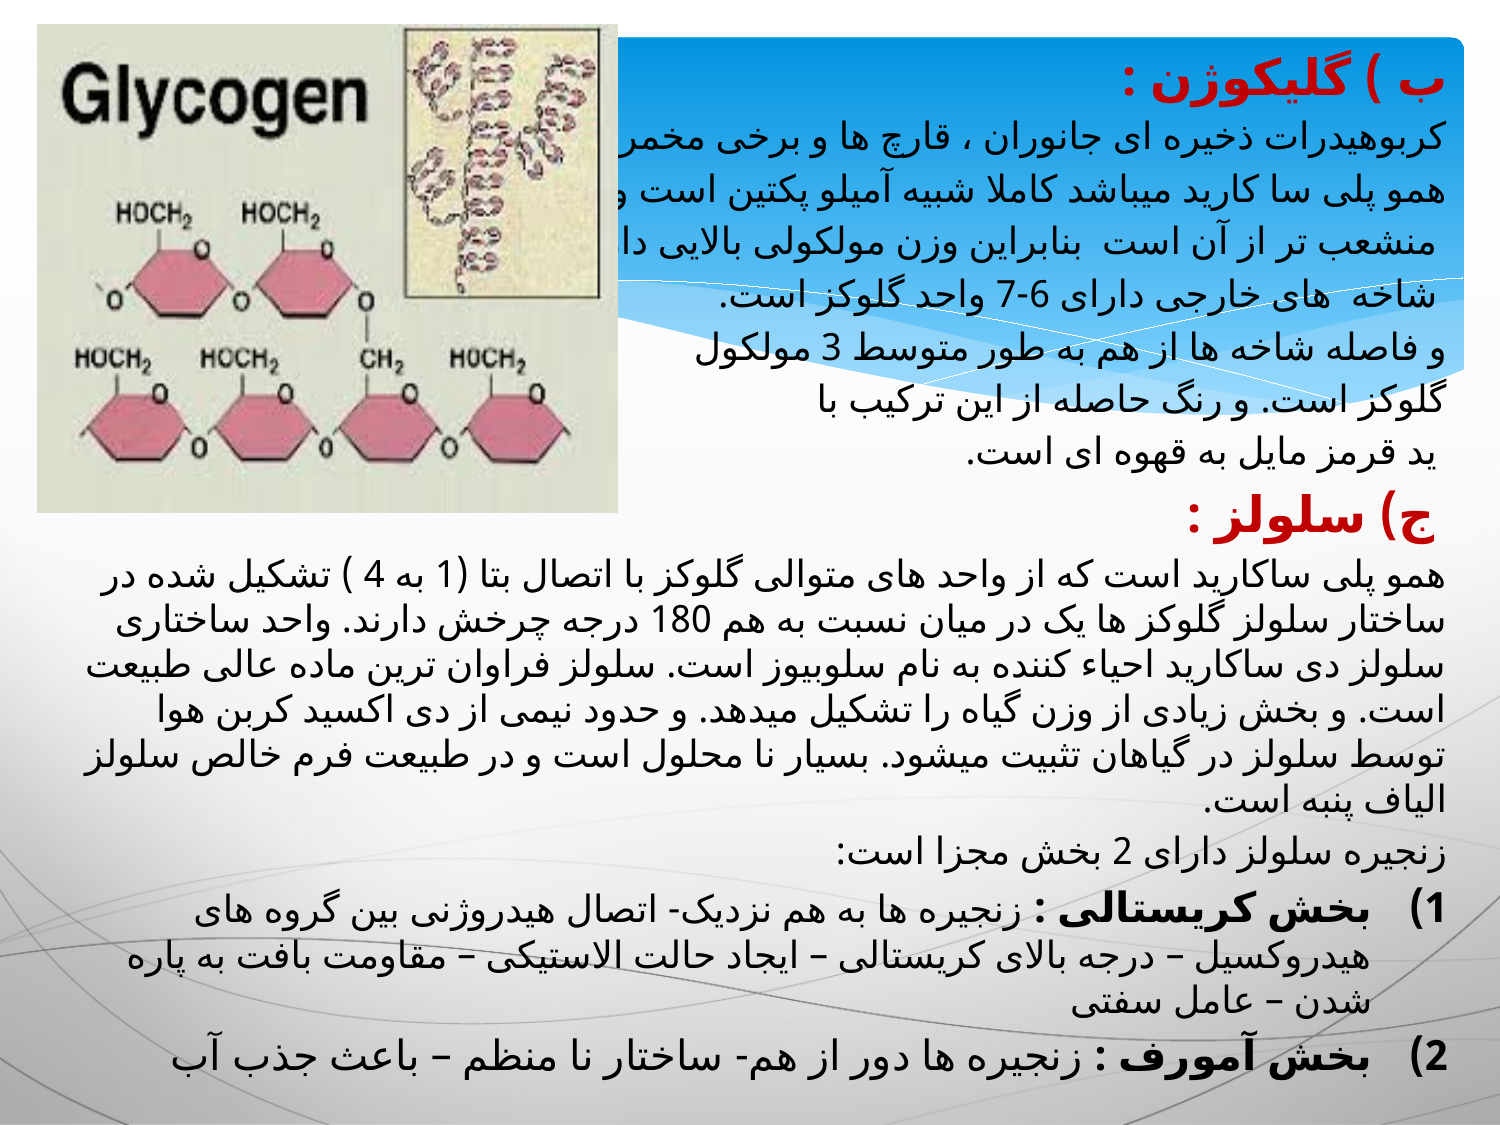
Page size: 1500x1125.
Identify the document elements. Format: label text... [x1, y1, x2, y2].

picture [37, 24, 618, 513]
list ب ) گلیکوژن : کربوهیدرات ذخیره ای جانوران ، قارچ ها و برخی مخمرهاست . همو پلی سا کارید میباشد کاملا شبیه آمیلو پکتین است ولی بسیار منشعب تر از آن است بنابراین وزن مولکولی بالایی دارد. شاخه های خارجی دارای 6-7 واحد گلوکز است. و فاصله شاخه ها از هم به طور متوسط 3 مولکول گلوکز است. و رنگ حاصله از این ترکیب با ید قرمز مایل به قهوه ای است. ج) سلولز : همو پلی ساکارید است که از واحد های متوالی گلوکز با اتصال بتا (1 به 4 ) تشکیل شده در ساختار سلولز گلوکز ها یک در میان نسبت به هم 180 درجه چرخش دارند. واحد ساختاری سلولز دی ساکارید احیاء کننده به نام سلوبیوز است. سلولز فراوان ترین ماده عالی طبیعت است. و بخش زیادی از وزن گیاه را تشکیل میدهد. و حدود نیمی از دی اکسید کربن هوا توسط سلولز در گیاهان تثبیت میشود. بسیار نا محلول است و در طبیعت فرم خالص سلولز الیاف پنبه است. زنجیره سلولز دارای 2 بخش مجزا است: بخش کریستالی : زنجیره ها به هم نزدیک- اتصال هیدروژنی بین گروه های هیدروکسیل – درجه بالای کریستالی – ایجاد حالت الاستیکی – مقاومت بافت به پاره شدن – عامل سفتی بخش آمورف : زنجیره ها دور از هم- ساختار نا منظم – باعث جذب آب [37, 37, 1463, 1100]
